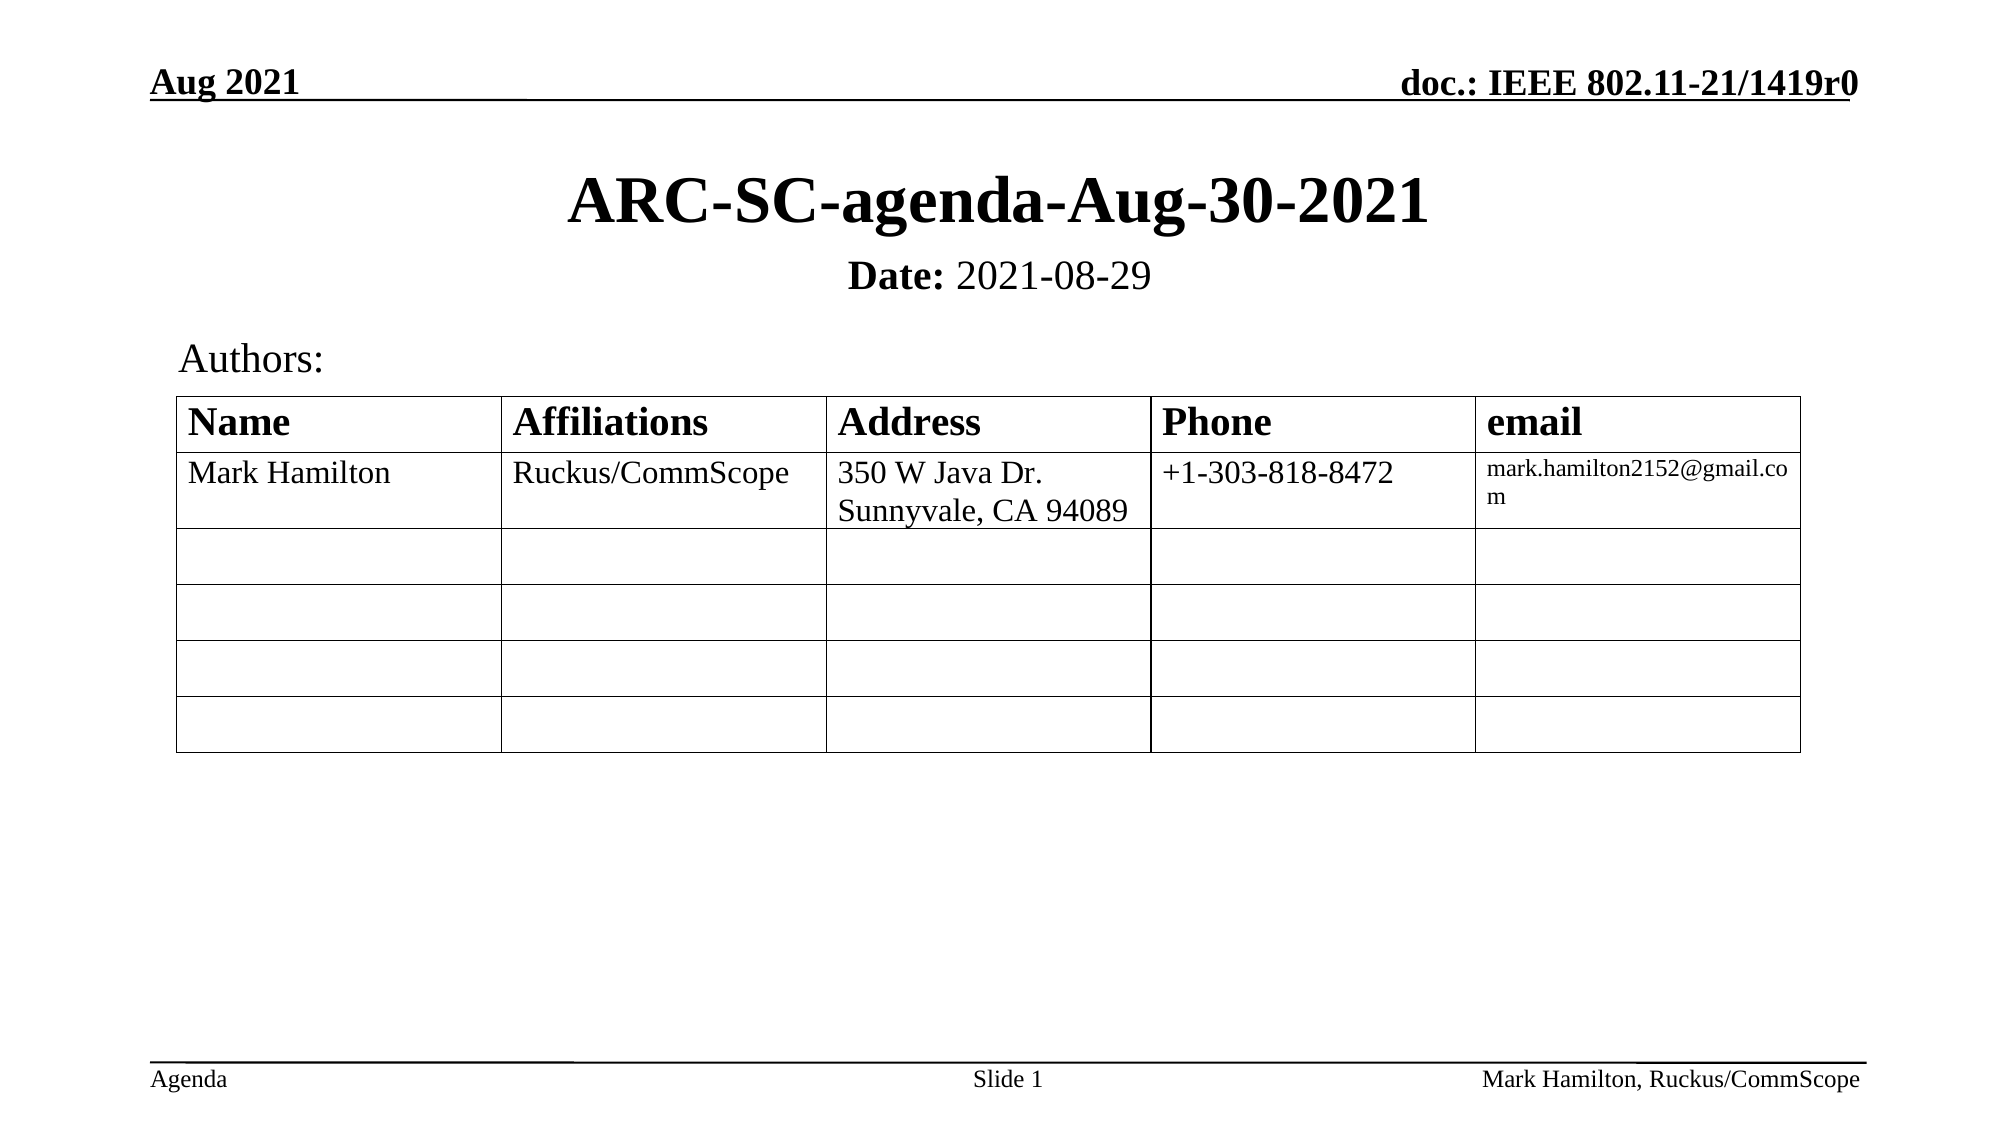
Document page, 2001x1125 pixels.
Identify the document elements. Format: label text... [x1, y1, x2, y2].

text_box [161, 396, 1850, 804]
text_box Authors: [162, 323, 401, 387]
slide_number Slide 1 [950, 1061, 1067, 1123]
title ARC-SC-agenda-Aug-30-2021 [149, 151, 1851, 241]
subtitle Date: 2021-08-29 [299, 239, 1701, 319]
